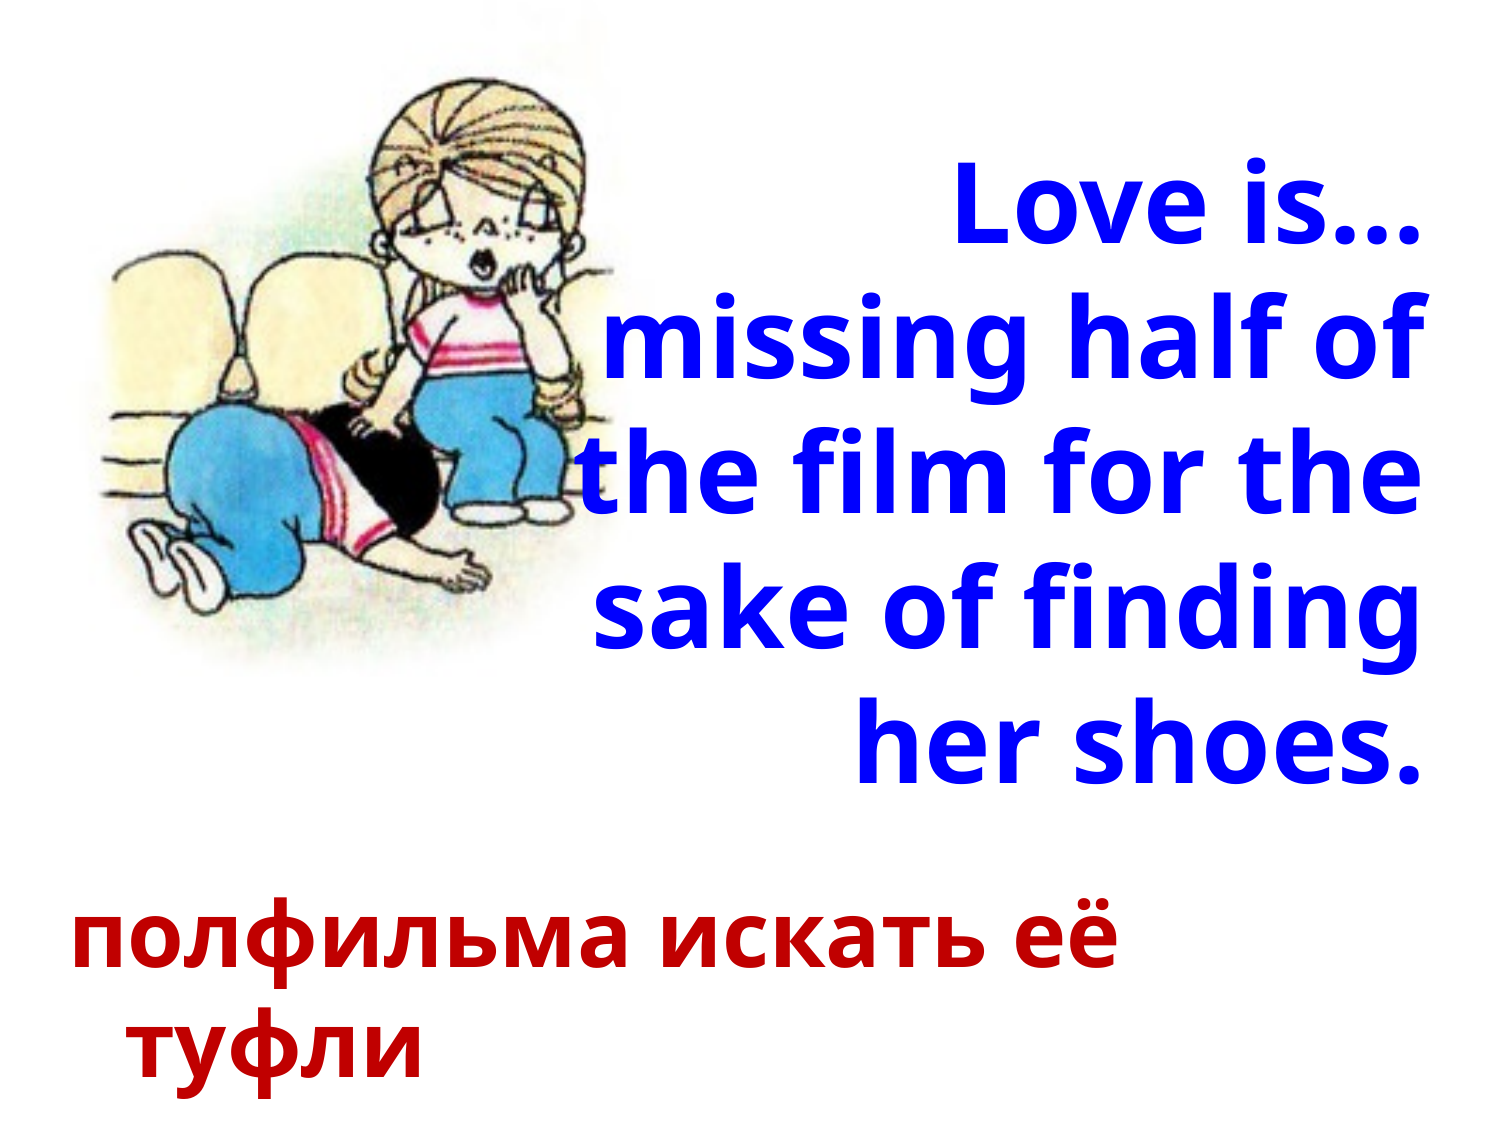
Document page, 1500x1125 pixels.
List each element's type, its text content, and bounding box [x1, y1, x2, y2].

picture [0, 0, 705, 705]
text_box полфильма искать её туфли [53, 868, 1447, 984]
text_box Love is... missing half of the film for the sake of finding her shoes. [537, 528, 1441, 737]
